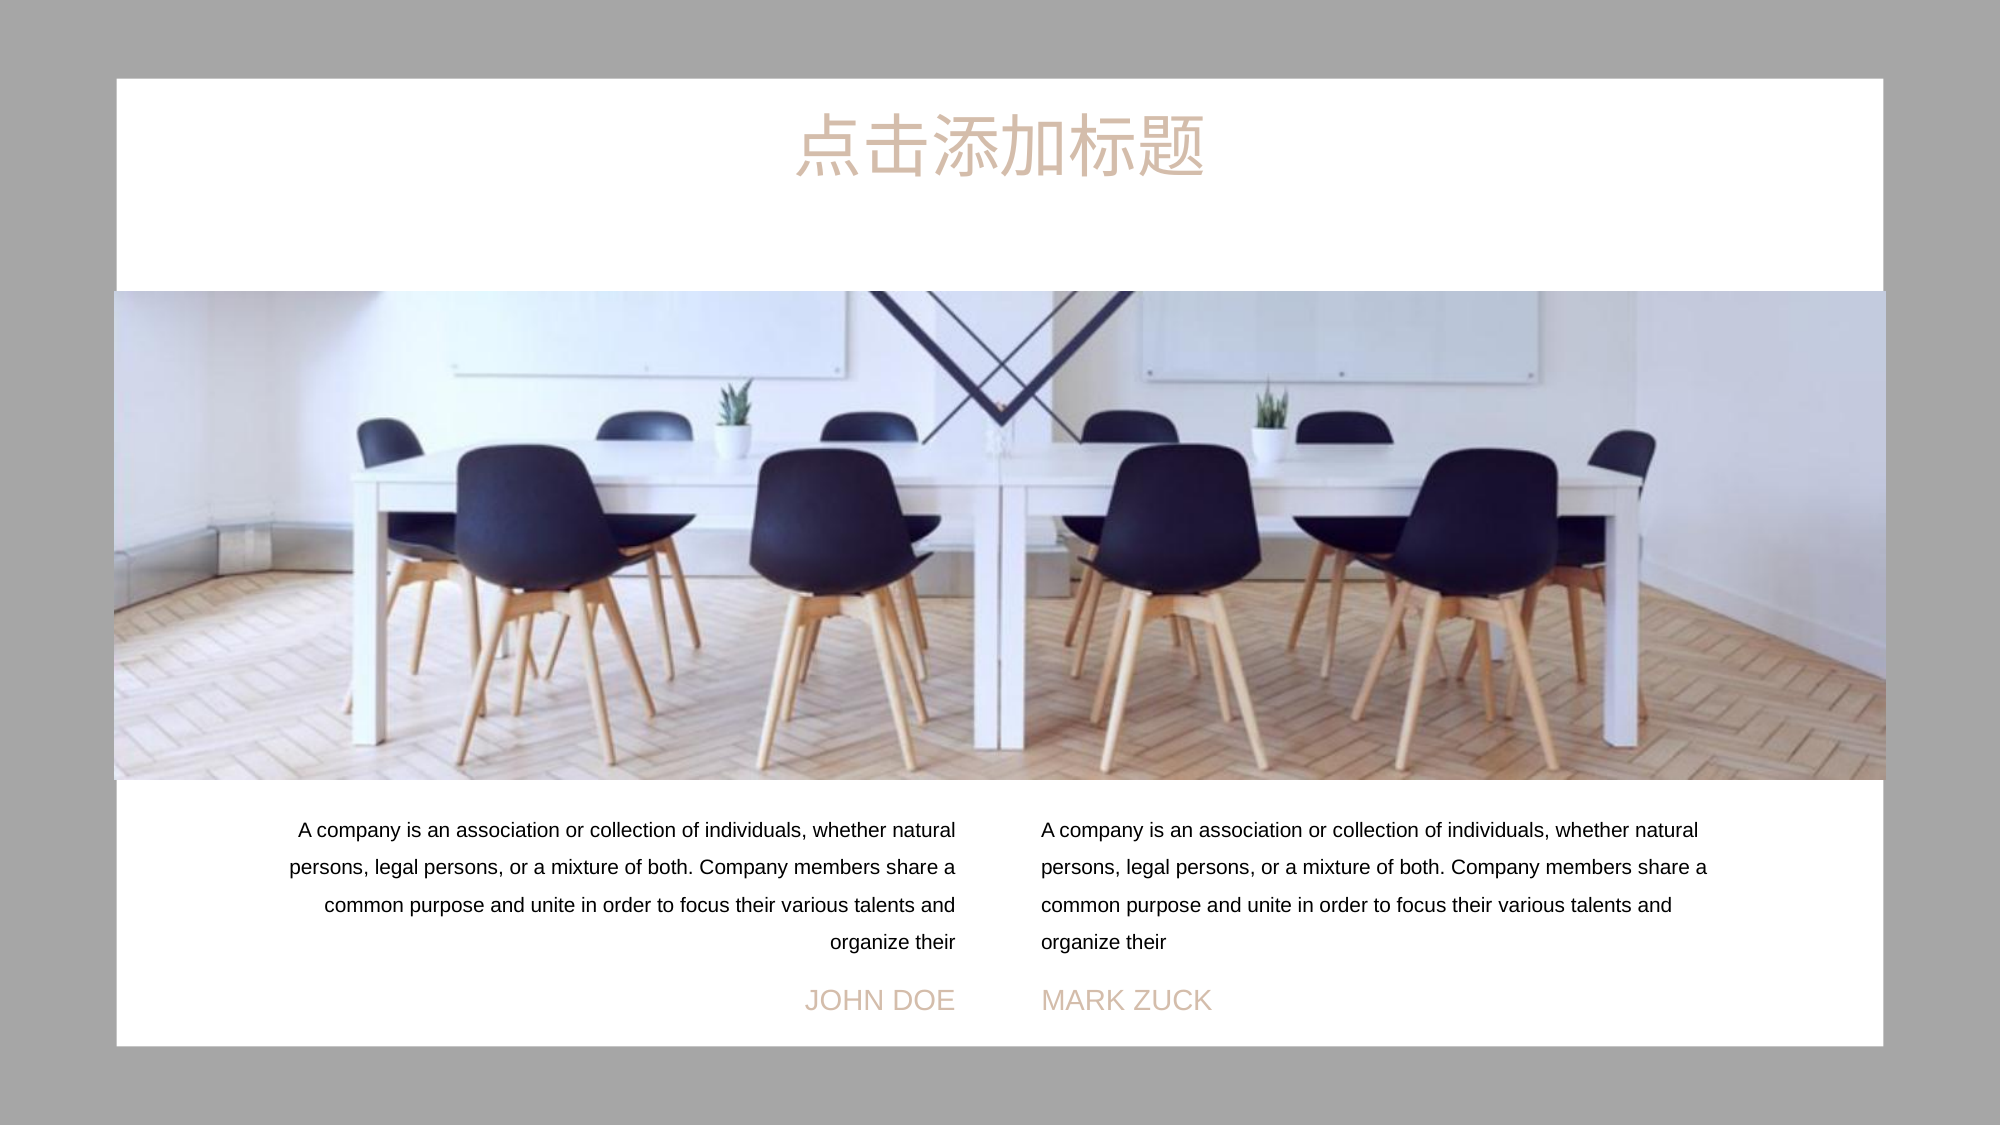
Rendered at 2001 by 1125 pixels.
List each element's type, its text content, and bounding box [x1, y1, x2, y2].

picture [113, 291, 1886, 780]
text_box A company is an association or collection of individuals, whether natural persons, legal persons, or a mixture of both. Company members share a common purpose and unite in order to focus their various talents and organize their [249, 800, 964, 960]
text_box 点击添加标题 [560, 99, 1440, 274]
text_box MARK ZUCK [1033, 977, 1289, 1021]
text_box JOHN DOE [738, 977, 964, 1021]
text_box A company is an association or collection of individuals, whether natural persons, legal persons, or a mixture of both. Company members share a common purpose and unite in order to focus their various talents and organize their [1033, 800, 1747, 960]
